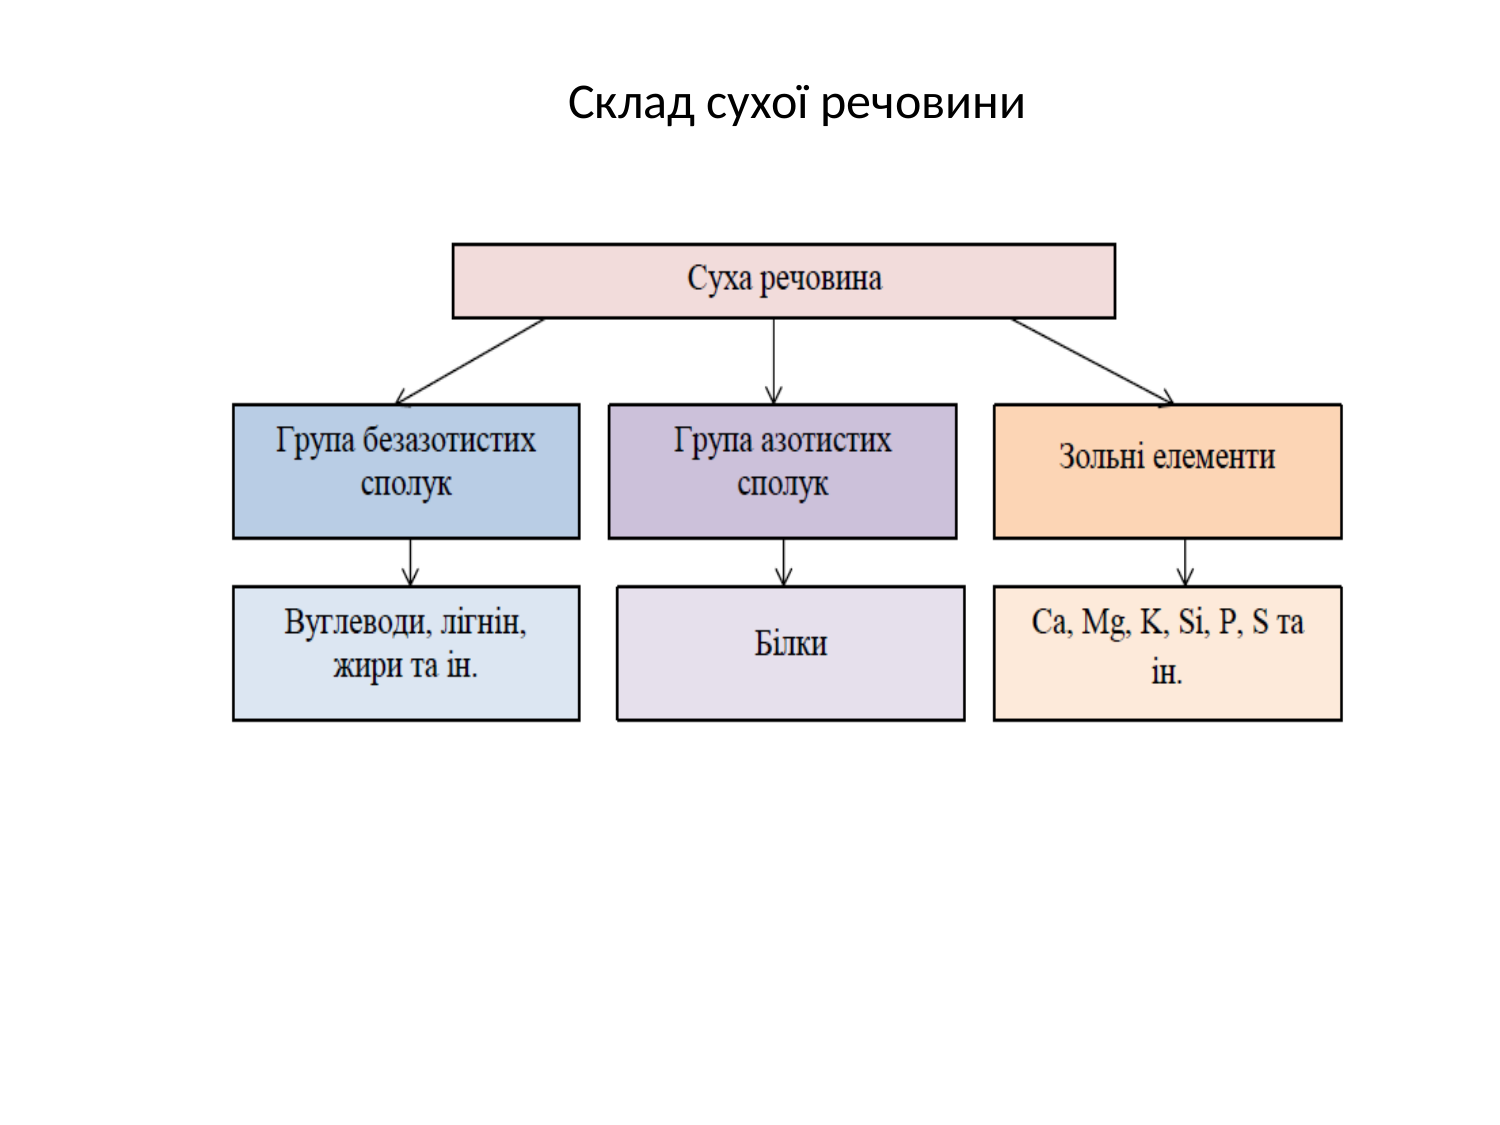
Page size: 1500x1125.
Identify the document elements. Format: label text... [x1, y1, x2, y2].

text_box Склад сухої речовини [230, 61, 1365, 136]
picture [159, 177, 1400, 764]
